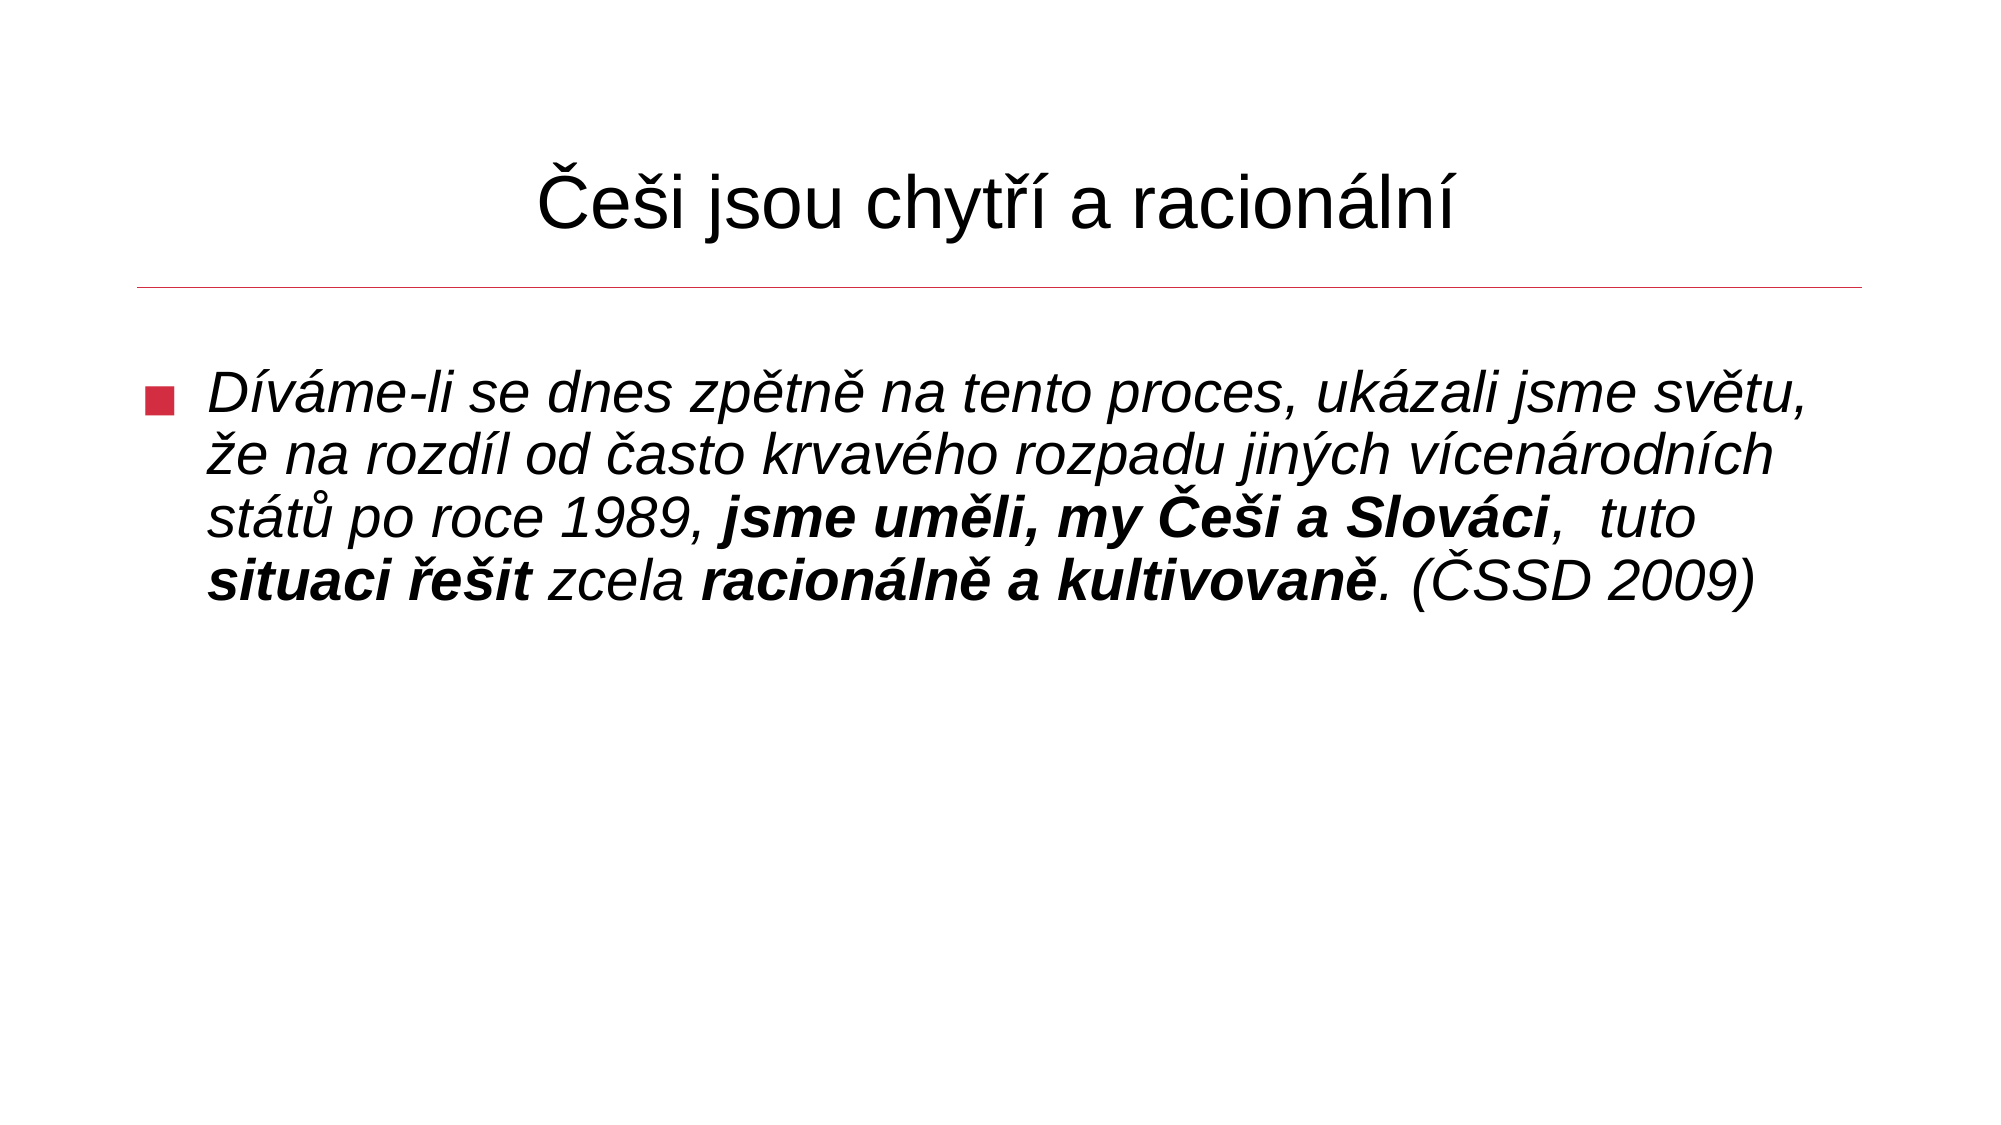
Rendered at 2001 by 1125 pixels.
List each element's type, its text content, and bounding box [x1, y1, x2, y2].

list Díváme-li se dnes zpětně na tento proces, ukázali jsme světu, že na rozdíl od často krvavého rozpadu jiných vícenárodních států po roce 1989, jsme uměli, my Češi a Slováci, tuto situaci řešit zcela racionálně a kultivovaně. (ČSSD 2009) [102, 346, 1893, 1049]
title Češi jsou chytří a racionální [102, 80, 1893, 253]
